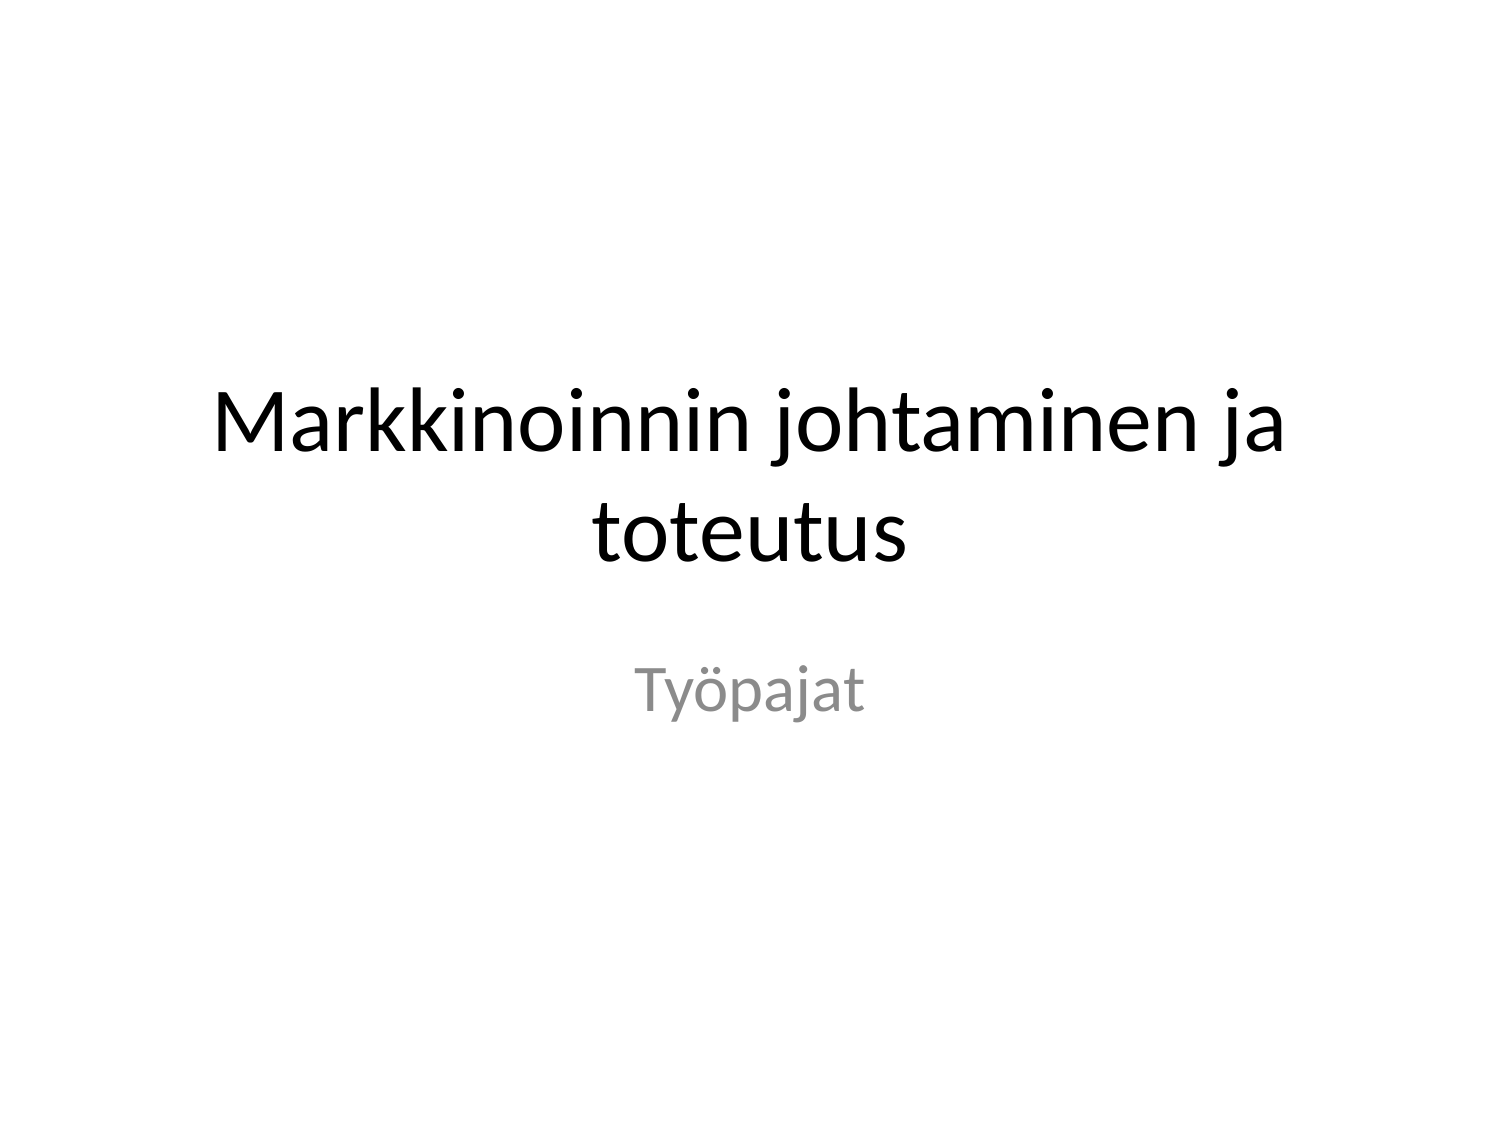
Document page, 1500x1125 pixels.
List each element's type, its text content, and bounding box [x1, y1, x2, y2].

title Markkinoinnin johtaminen ja toteutus [112, 349, 1388, 591]
subtitle Työpajat [225, 637, 1275, 925]
